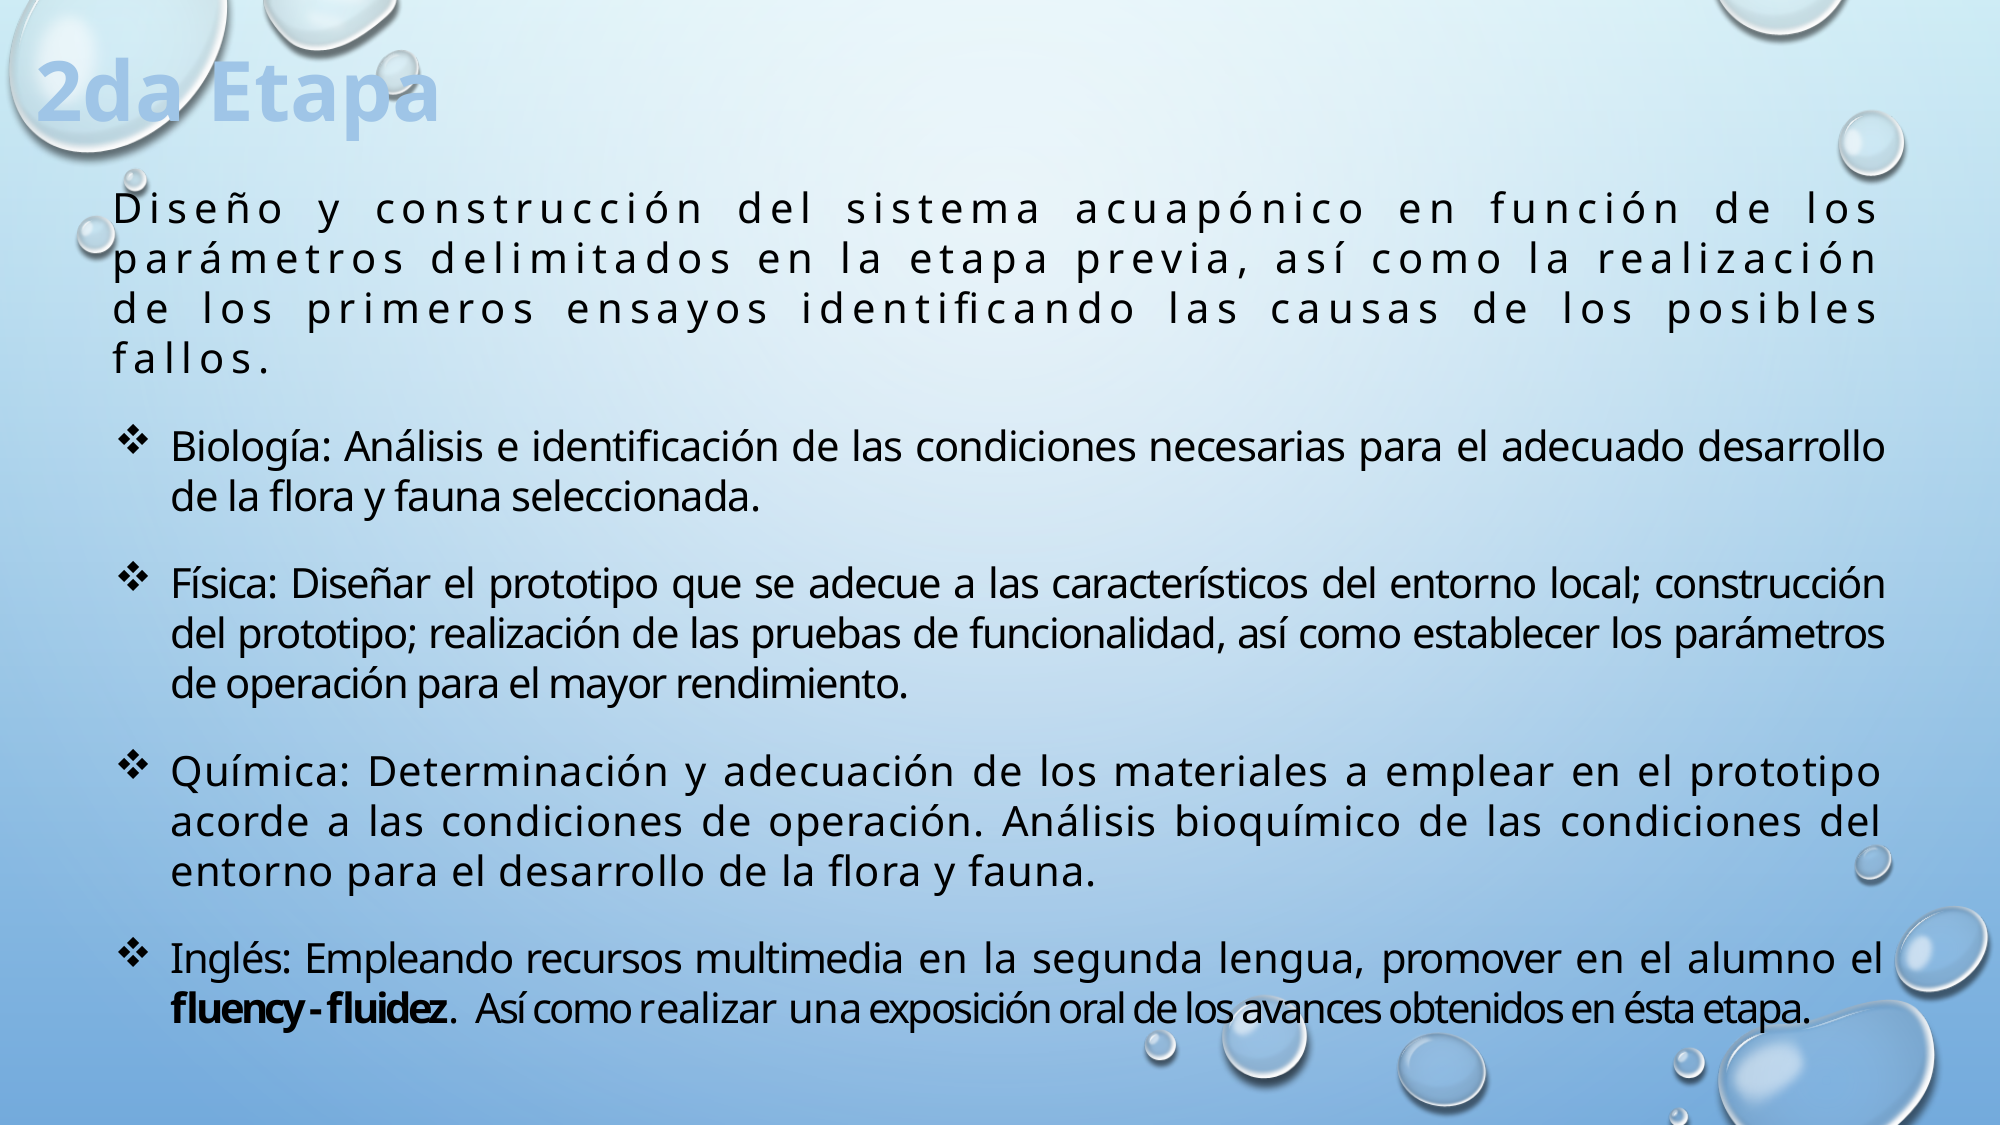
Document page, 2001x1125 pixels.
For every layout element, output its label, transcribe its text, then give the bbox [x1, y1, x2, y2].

picture [0, 0, 2000, 1125]
text_box 2da Etapa [20, 30, 459, 146]
text_box Diseño y construcción del sistema acuapónico en función de los parámetros delimitados en la etapa previa, así como la realización de los primeros ensayos identificando las causas de los posibles fallos. Biología: Análisis e identificación de las condiciones necesarias para el adecuado desarrollo de la flora y fauna seleccionada. Física: Diseñar el prototipo que se adecue a las característicos del entorno local; construcción del prototipo; realización de las pruebas de funcionalidad, así como establecer los parámetros de operación para el mayor rendimiento. Química: Determinación y adecuación de los materiales a emplear en el prototipo acorde a las condiciones de operación. Análisis bioquímico de las condiciones del entorno para el desarrollo de la flora y fauna. Inglés: Empleando recursos multimedia en la segunda lengua, promover en el alumno el fluency - fluidez. Así como realizar una exposición oral de los avances obtenidos en ésta etapa. [112, 179, 1888, 1033]
